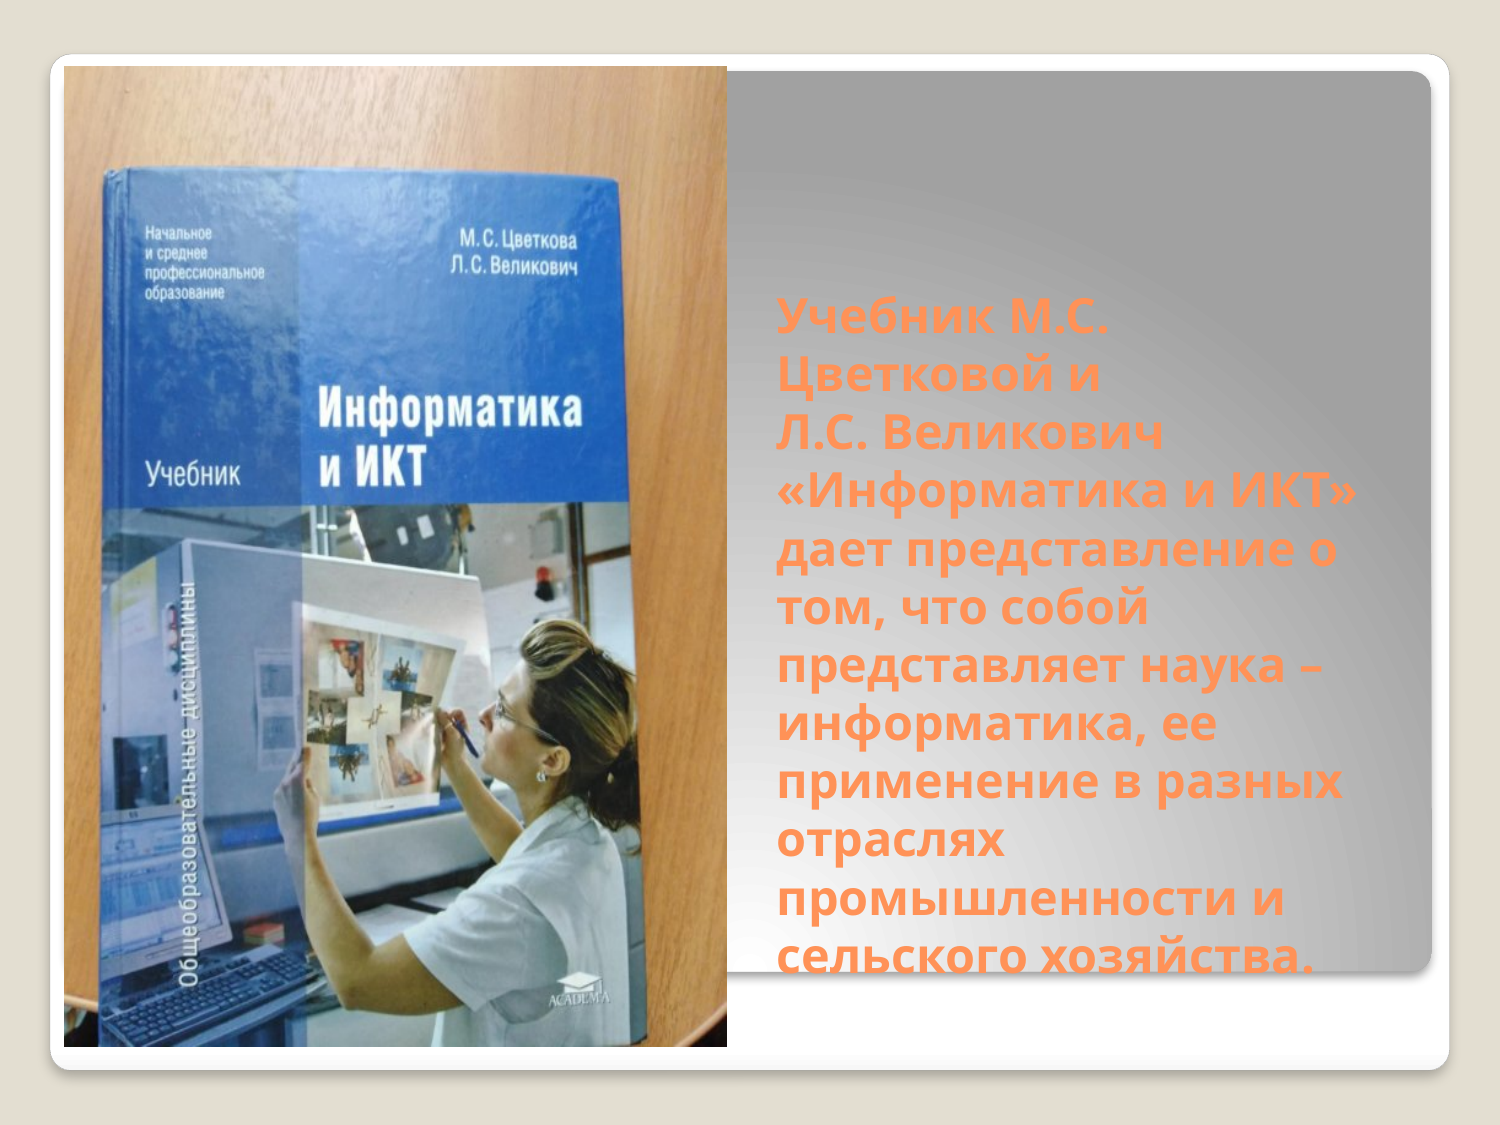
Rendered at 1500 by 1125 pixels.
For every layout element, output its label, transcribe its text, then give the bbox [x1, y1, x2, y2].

picture [64, 66, 727, 1047]
title Учебник М.С. Цветковой и Л.С. Великович «Информатика и ИКТ» дает представление о том, что собой представляет наука – информатика, ее применение в разных отраслях промышленности и сельского хозяйства. [761, 255, 1376, 991]
